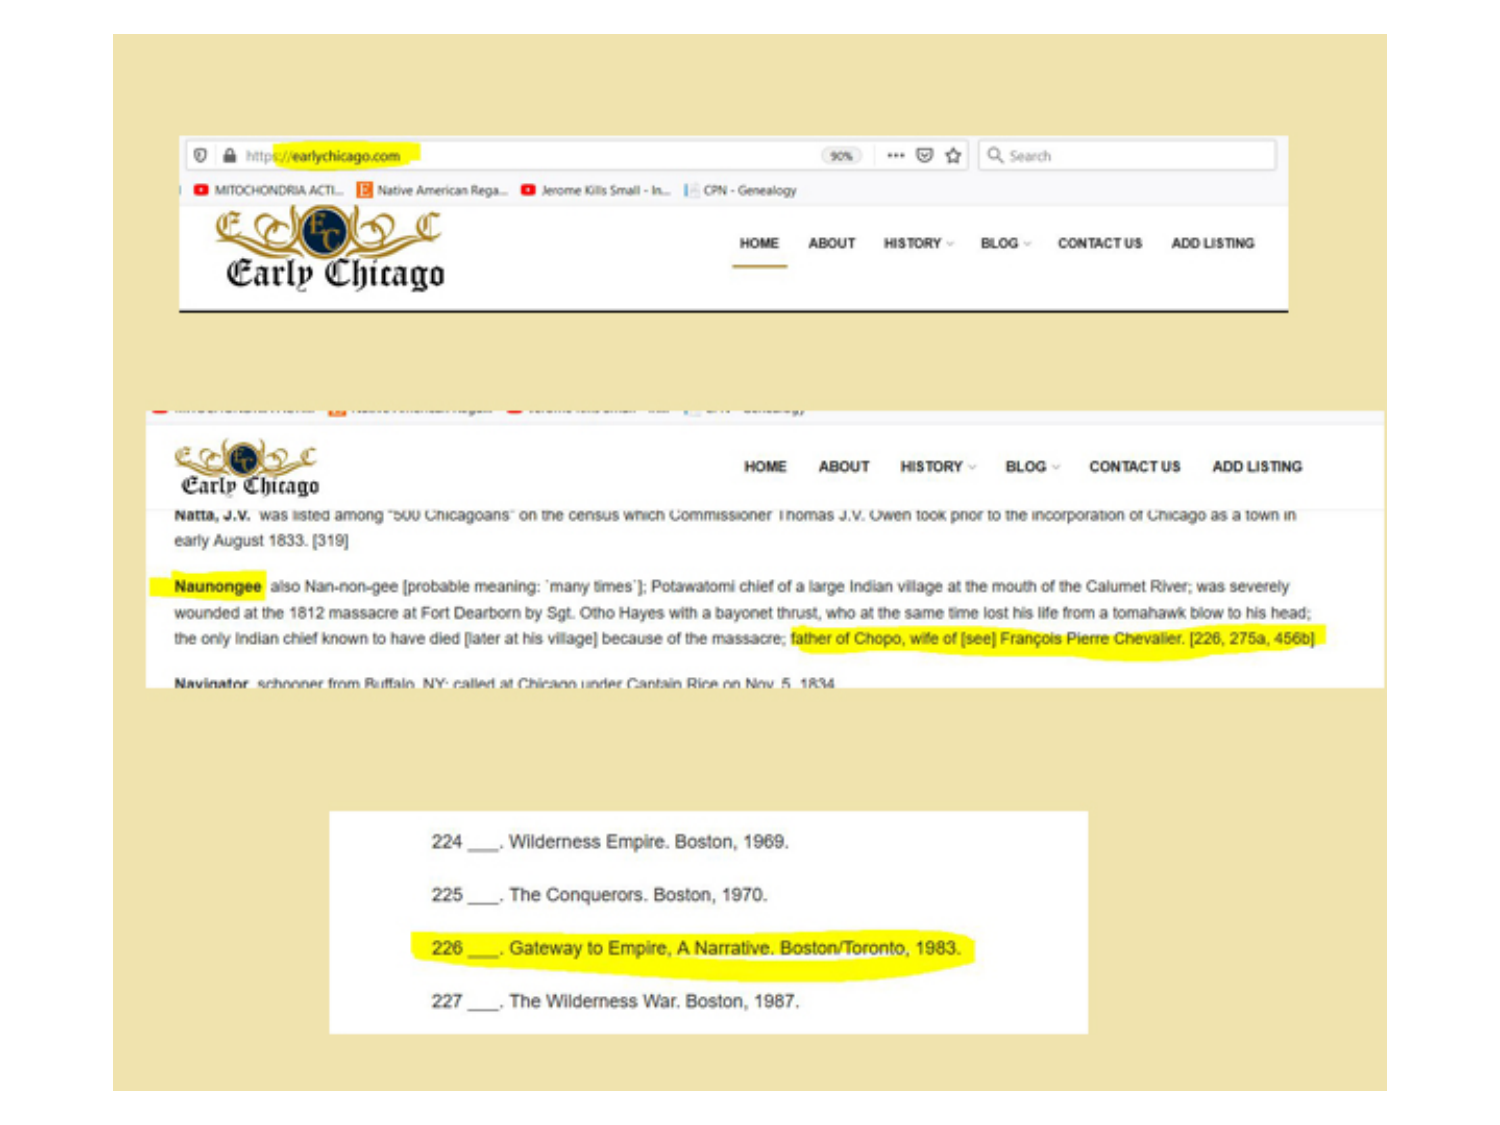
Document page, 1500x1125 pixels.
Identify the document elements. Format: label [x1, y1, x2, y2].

picture [113, 34, 1387, 1091]
